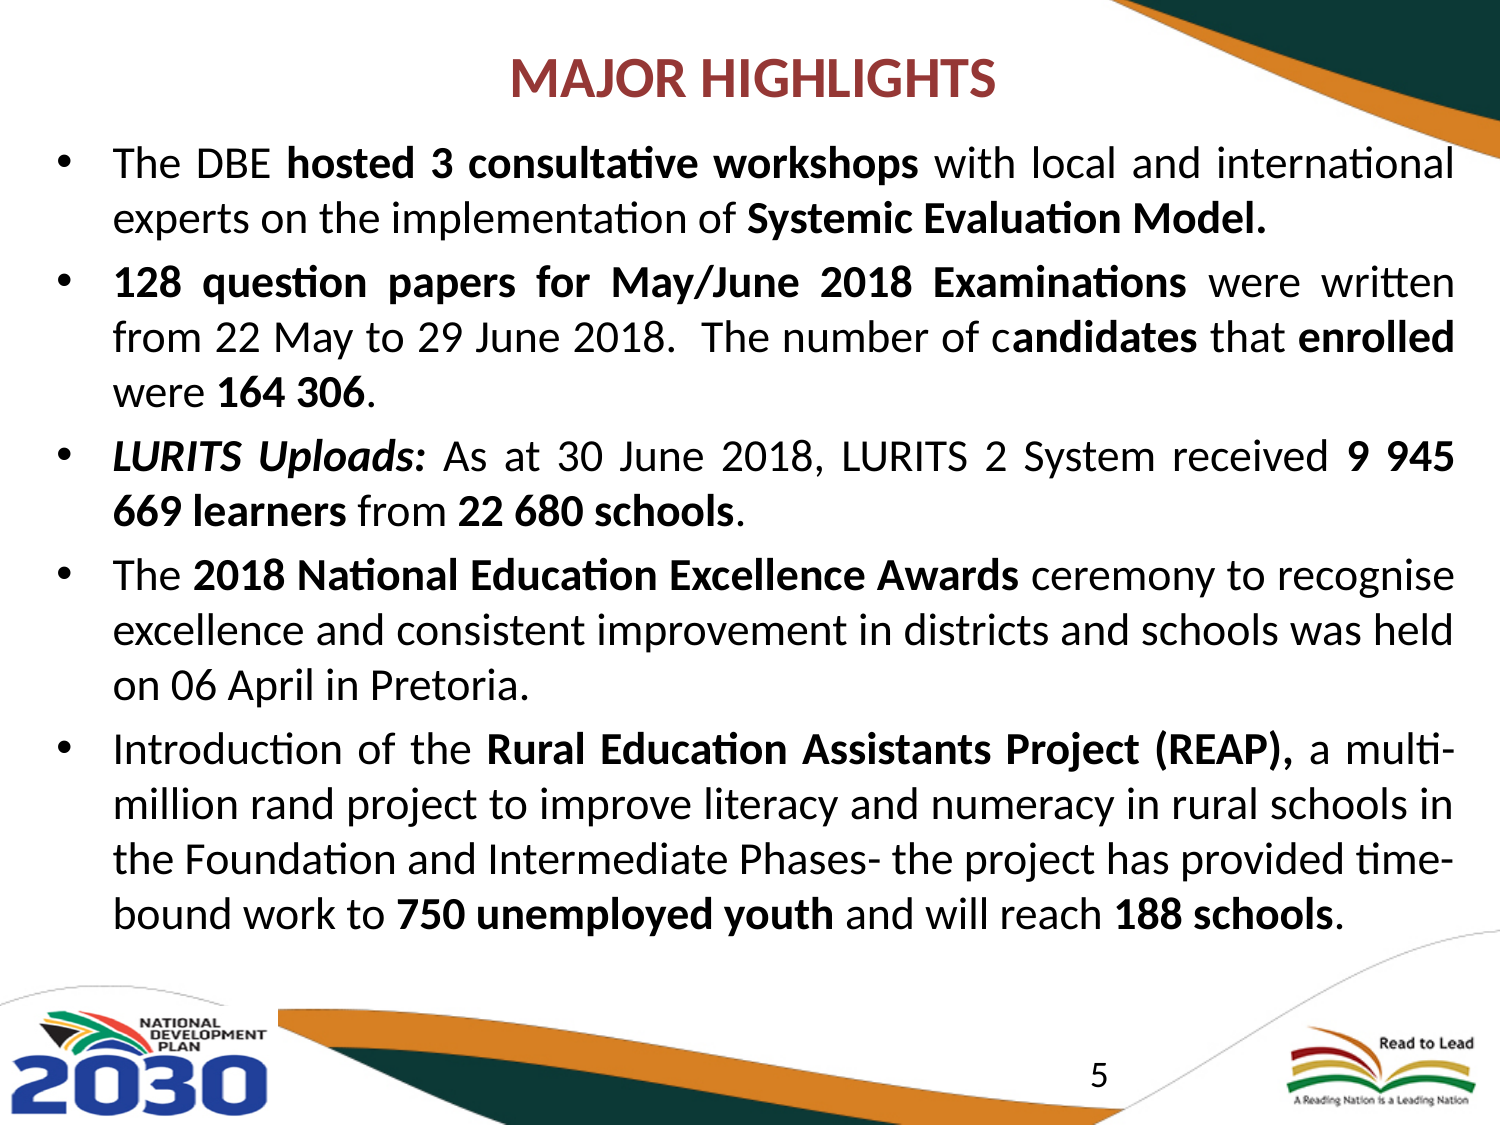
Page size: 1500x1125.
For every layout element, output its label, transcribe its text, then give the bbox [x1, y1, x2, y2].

slide_number 5 [1074, 1042, 1425, 1103]
list The DBE hosted 3 consultative workshops with local and international experts on the implementation of Systemic Evaluation Model. 128 question papers for May/June 2018 Examinations were written from 22 May to 29 June 2018. The number of candidates that enrolled were 164 306. LURITS Uploads: As at 30 June 2018, LURITS 2 System received 9 945 669 learners from 22 680 schools. The 2018 National Education Excellence Awards ceremony to recognise excellence and consistent improvement in districts and schools was held on 06 April in Pretoria. Introduction of the Rural Education Assistants Project (REAP), a multi-million rand project to improve literacy and numeracy in rural schools in the Foundation and Intermediate Phases- the project has provided time-bound work to 750 unemployed youth and will reach 188 schools. [41, 125, 1471, 1047]
title MAJOR HIGHLIGHTS [94, 0, 1412, 125]
picture [0, 0, 1500, 1125]
